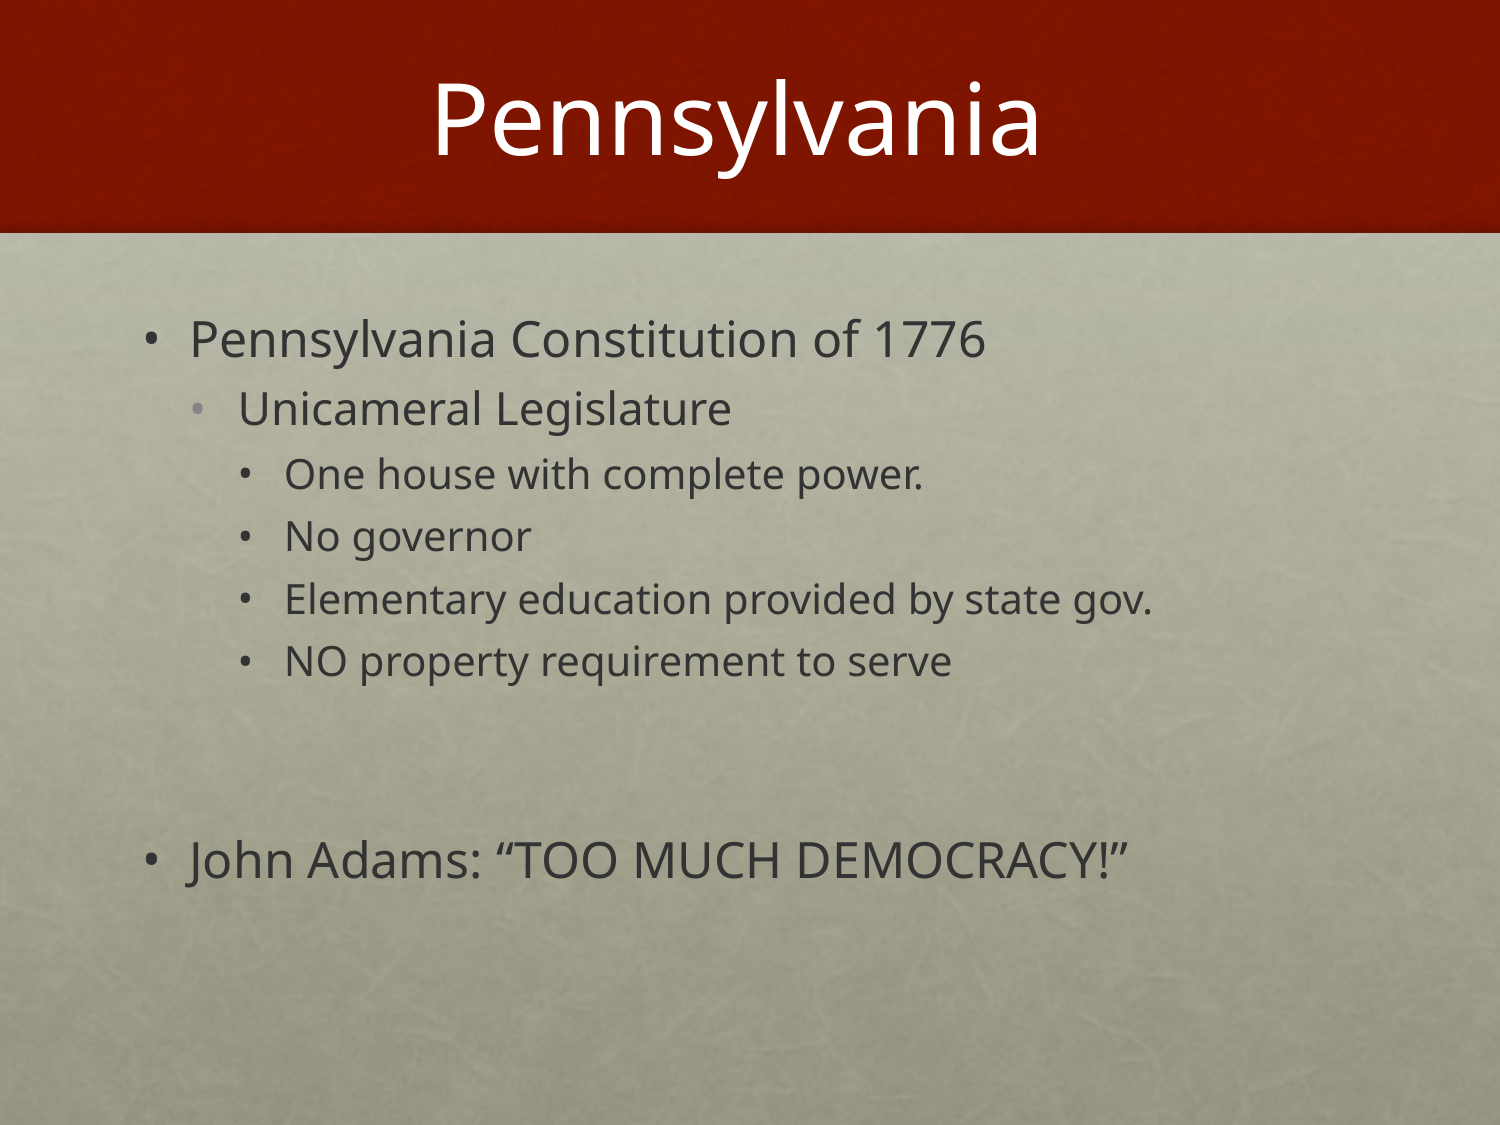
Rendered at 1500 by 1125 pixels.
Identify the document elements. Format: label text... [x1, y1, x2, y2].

picture [0, 214, 1500, 1125]
list Pennsylvania Constitution of 1776 Unicameral Legislature One house with complete power. No governor Elementary education provided by state gov. NO property requirement to serve John Adams: “TOO MUCH DEMOCRACY!” [127, 299, 1372, 1005]
title Pennsylvania [127, 10, 1372, 221]
